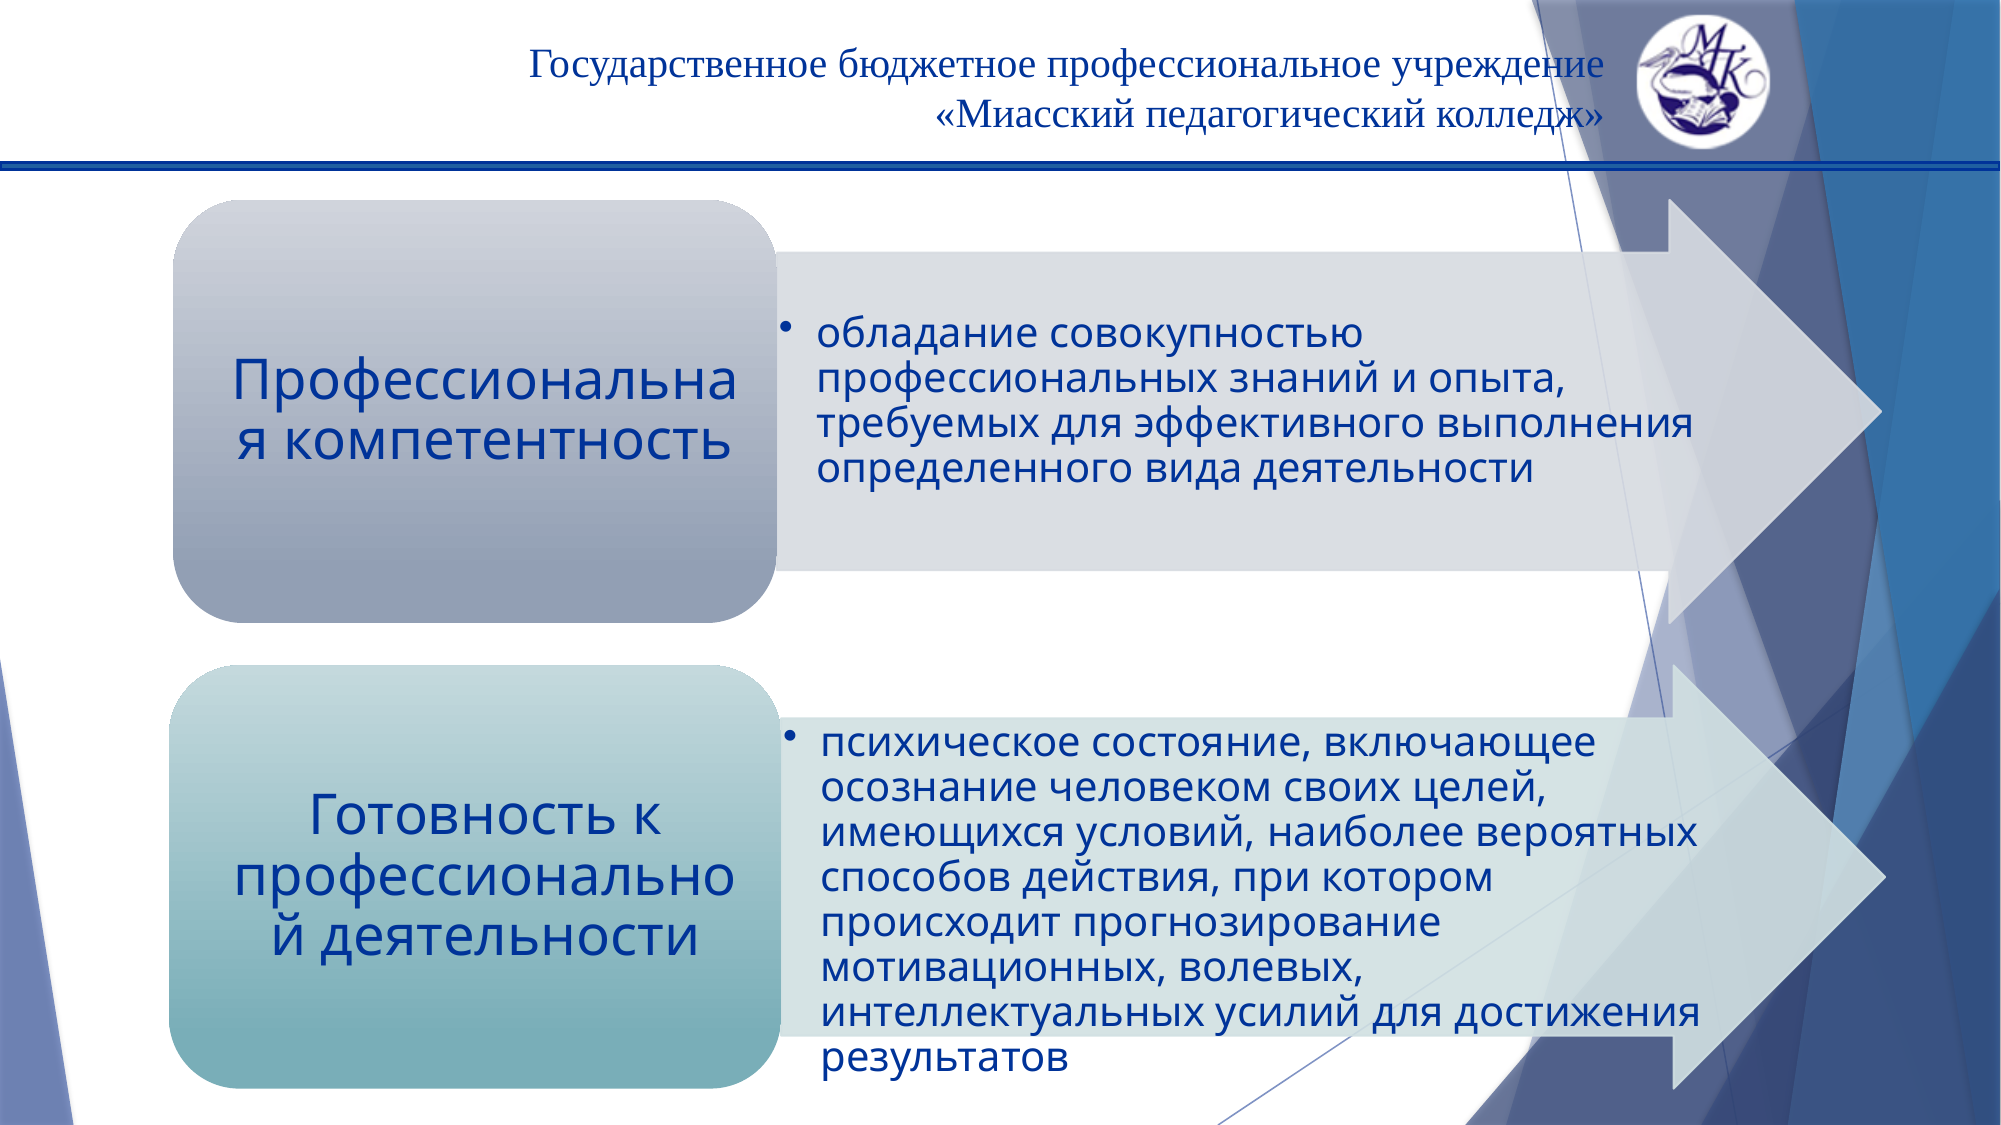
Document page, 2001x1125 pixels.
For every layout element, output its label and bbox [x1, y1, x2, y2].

text_box [0, 0, 2000, 171]
text_box [106, 199, 1948, 1090]
